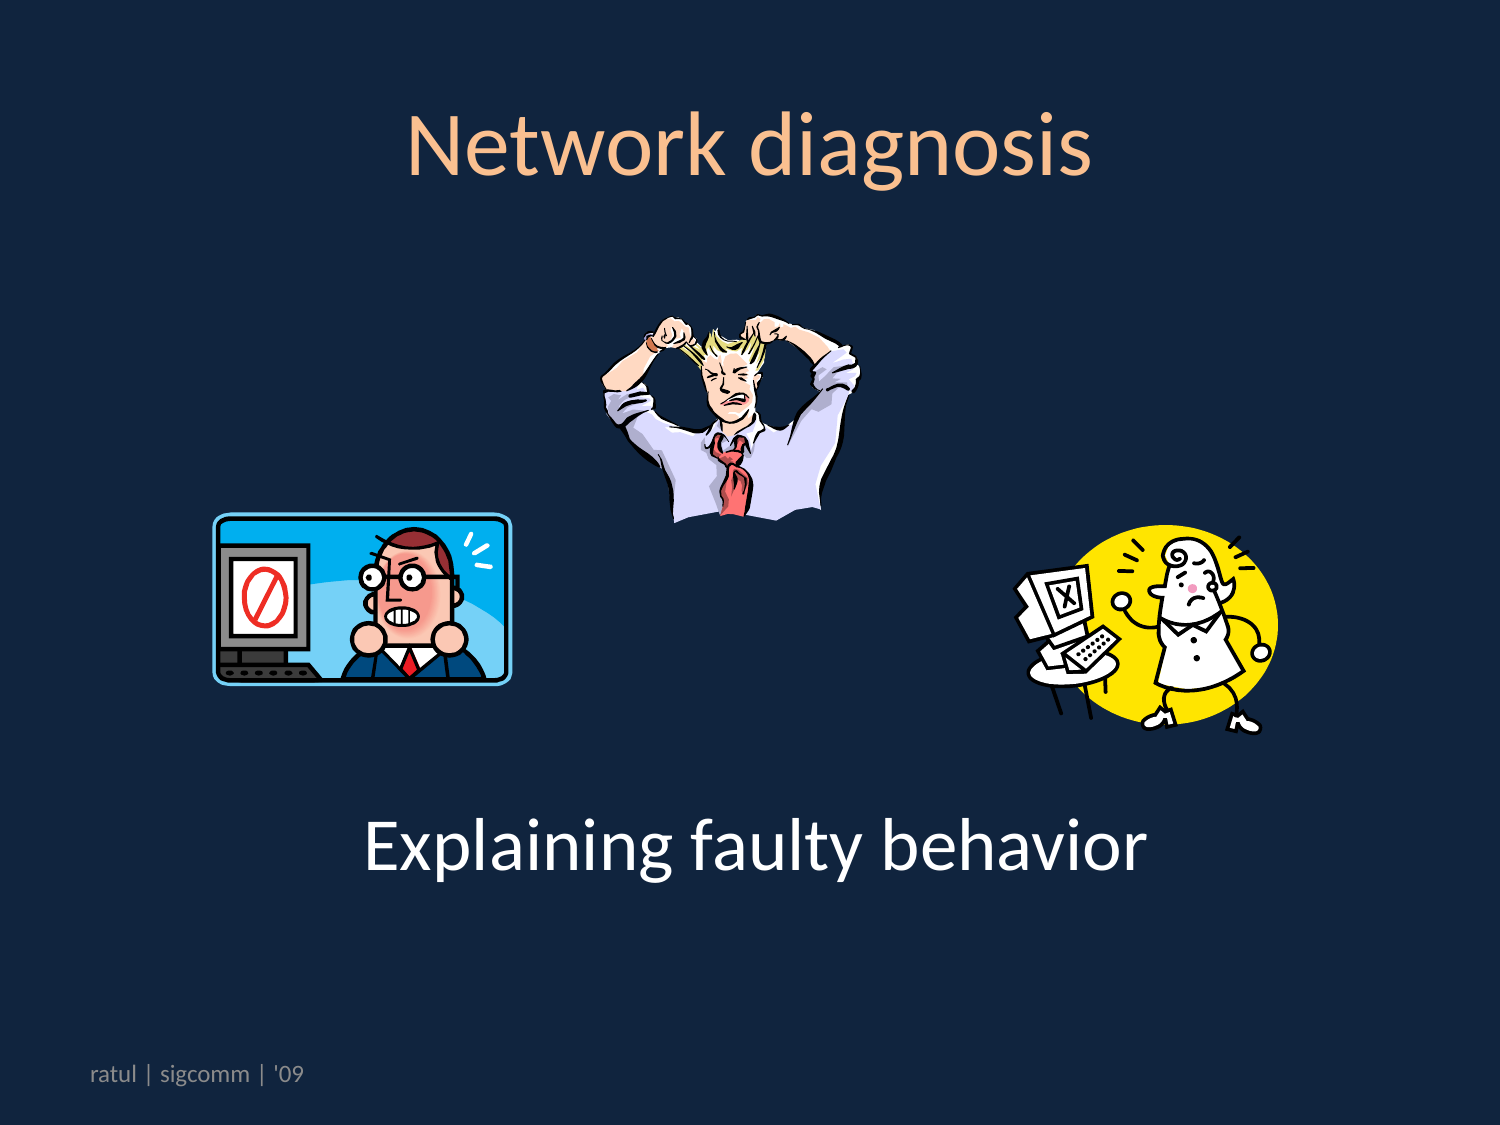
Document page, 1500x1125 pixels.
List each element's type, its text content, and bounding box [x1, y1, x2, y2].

title Network diagnosis [75, 45, 1425, 233]
picture [599, 312, 864, 526]
list Explaining faulty behavior [150, 787, 1363, 913]
slide_number ratul | sigcomm | '09 [75, 1042, 538, 1103]
picture [212, 512, 513, 687]
picture [1012, 524, 1279, 738]
